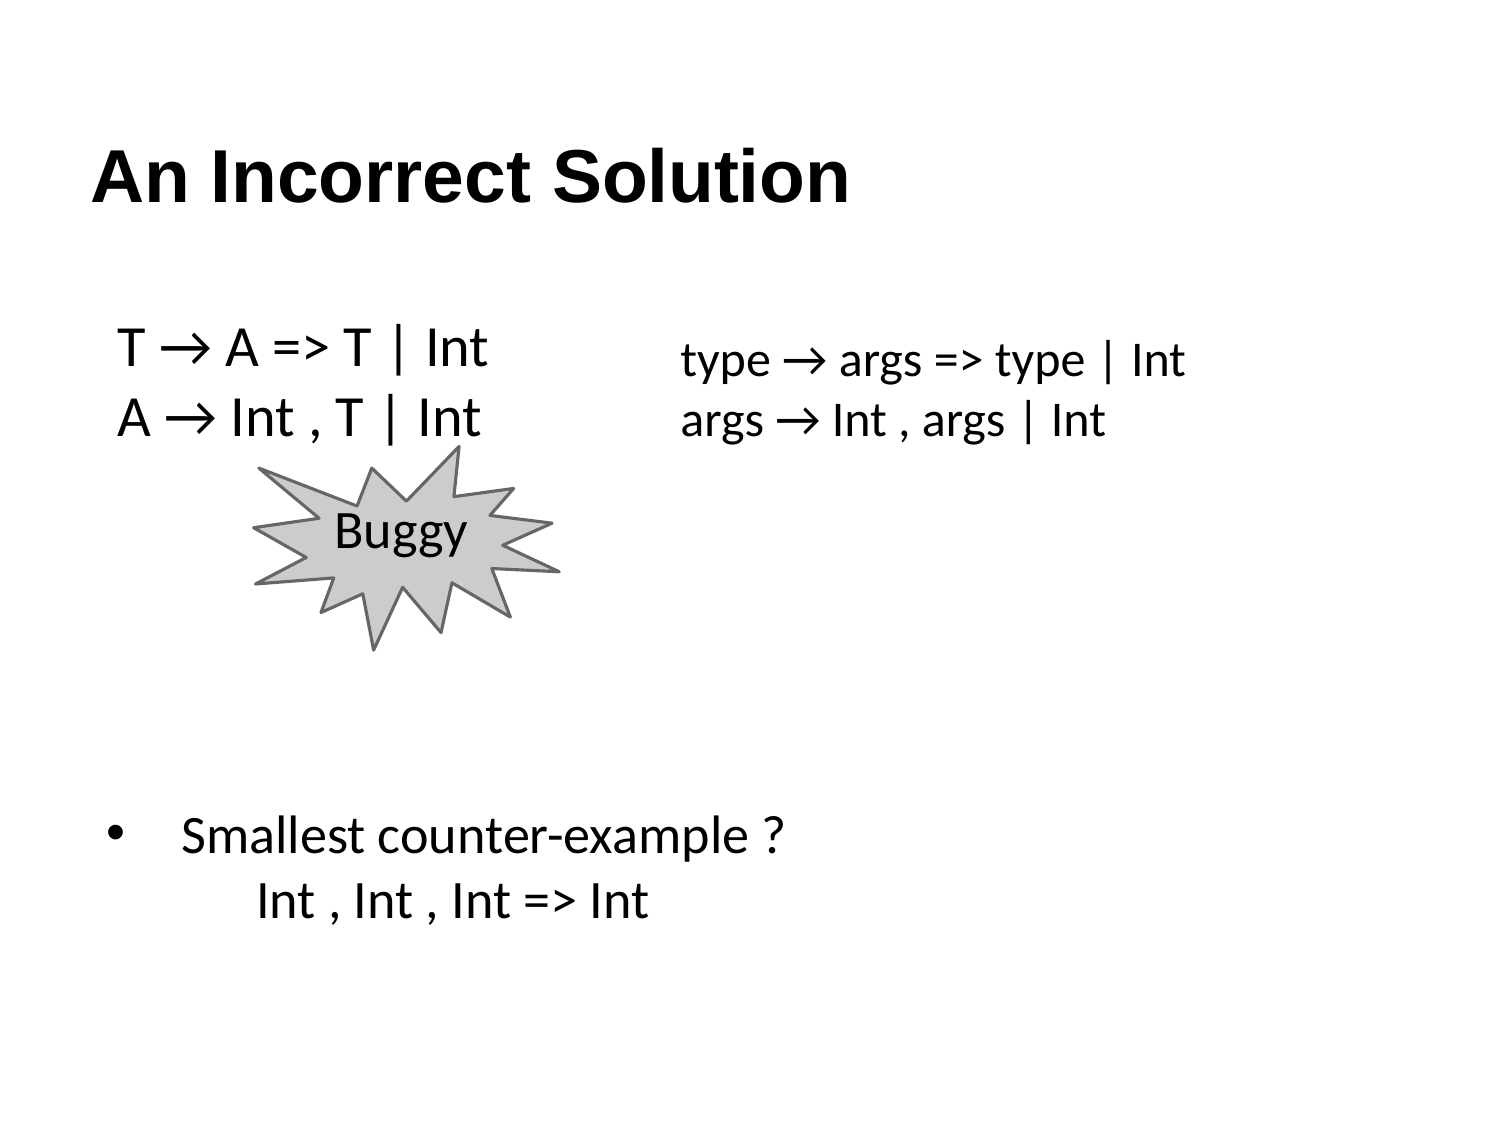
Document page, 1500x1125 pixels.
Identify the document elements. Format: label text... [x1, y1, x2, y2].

text_box Buggy [253, 446, 560, 651]
list T → A => T | Int A → Int , T | Int [102, 293, 620, 602]
text_box type → args => type | Int args → Int , args | Int [665, 319, 1416, 501]
title An Incorrect Solution [75, 45, 1425, 233]
text_box Smallest counter-example ? Int , Int , Int => Int [91, 791, 1500, 1075]
